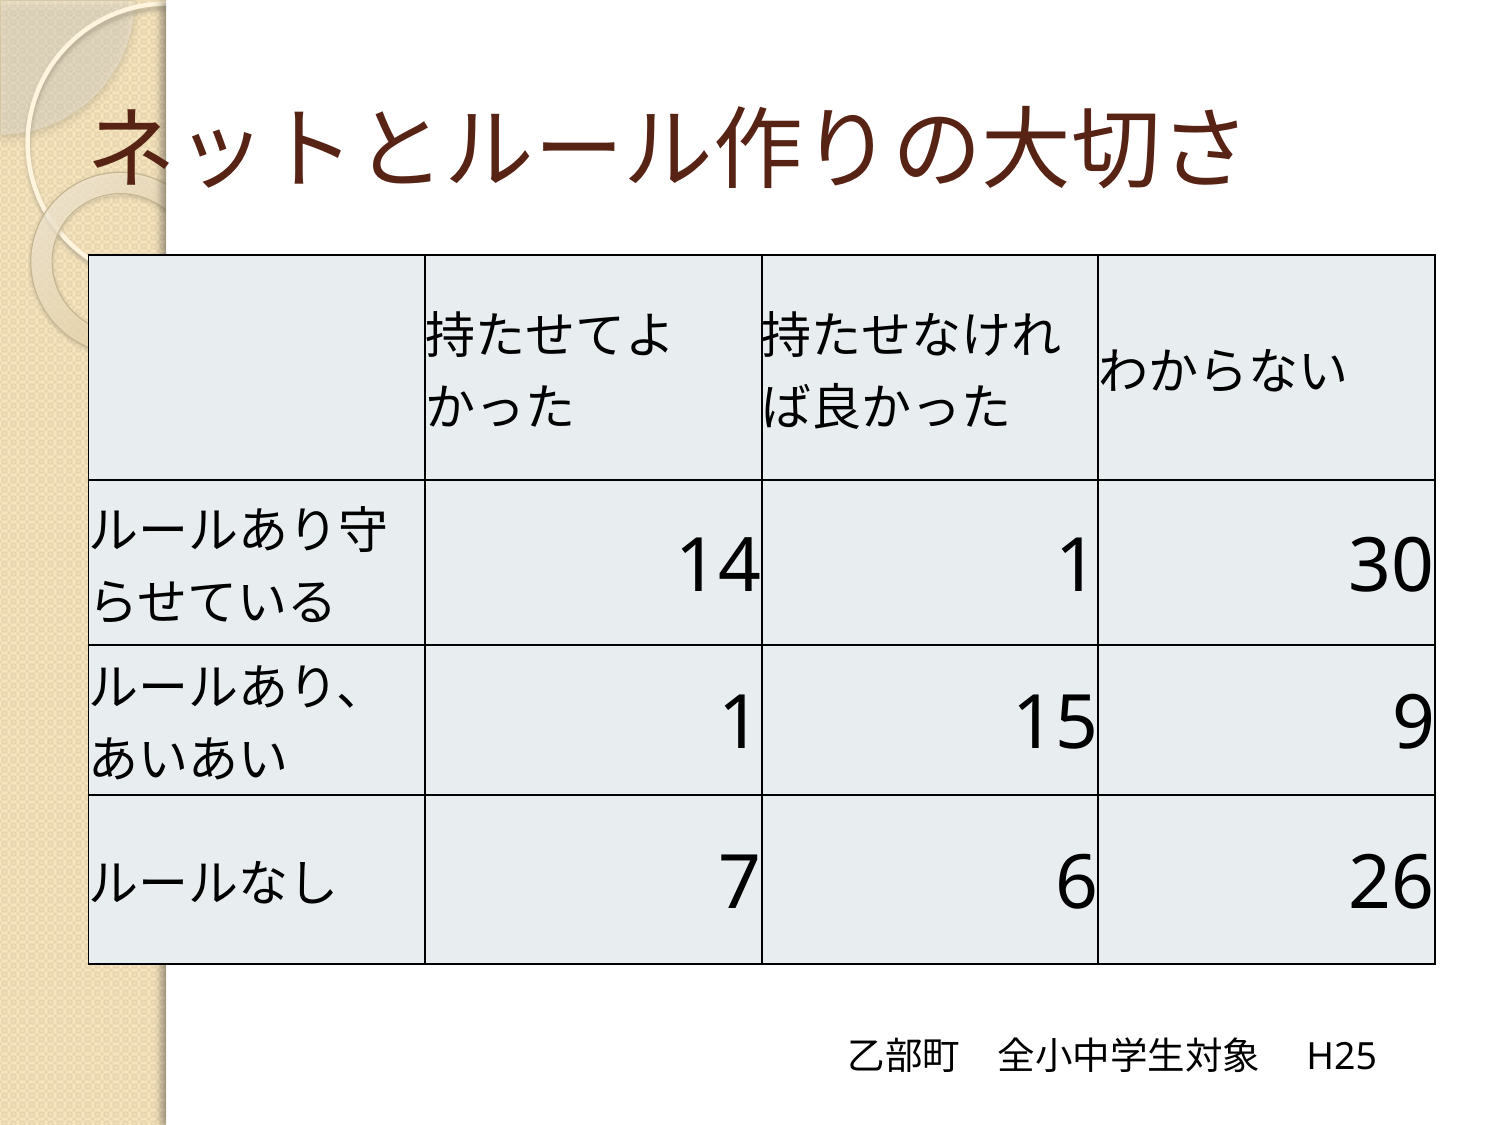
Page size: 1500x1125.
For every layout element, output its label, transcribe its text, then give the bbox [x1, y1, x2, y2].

table_cell 1 [763, 481, 1097, 644]
title ネットとルール作りの大切さ [71, 52, 1422, 240]
table_header 持たせてよかった [426, 256, 761, 479]
table_cell 6 [763, 796, 1097, 963]
table_cell 7 [426, 796, 761, 963]
table_cell ルールあり守らせている [89, 481, 424, 644]
table_cell ルールなし [89, 796, 424, 963]
table_cell ルールあり、あいあい [89, 646, 424, 794]
table_cell 15 [763, 646, 1097, 794]
table_cell 9 [1099, 646, 1434, 794]
table_header わからない [1099, 256, 1434, 479]
table_header 持たせなければ良かった [763, 256, 1097, 479]
footer [937, 1034, 1413, 1113]
table_cell 26 [1099, 796, 1434, 963]
text_box 乙部町 全小中学生対象 H25 [832, 1024, 1459, 1084]
table_cell 30 [1099, 481, 1434, 644]
table_cell 14 [426, 481, 761, 644]
table_header [89, 256, 424, 479]
table_cell 1 [426, 646, 761, 794]
